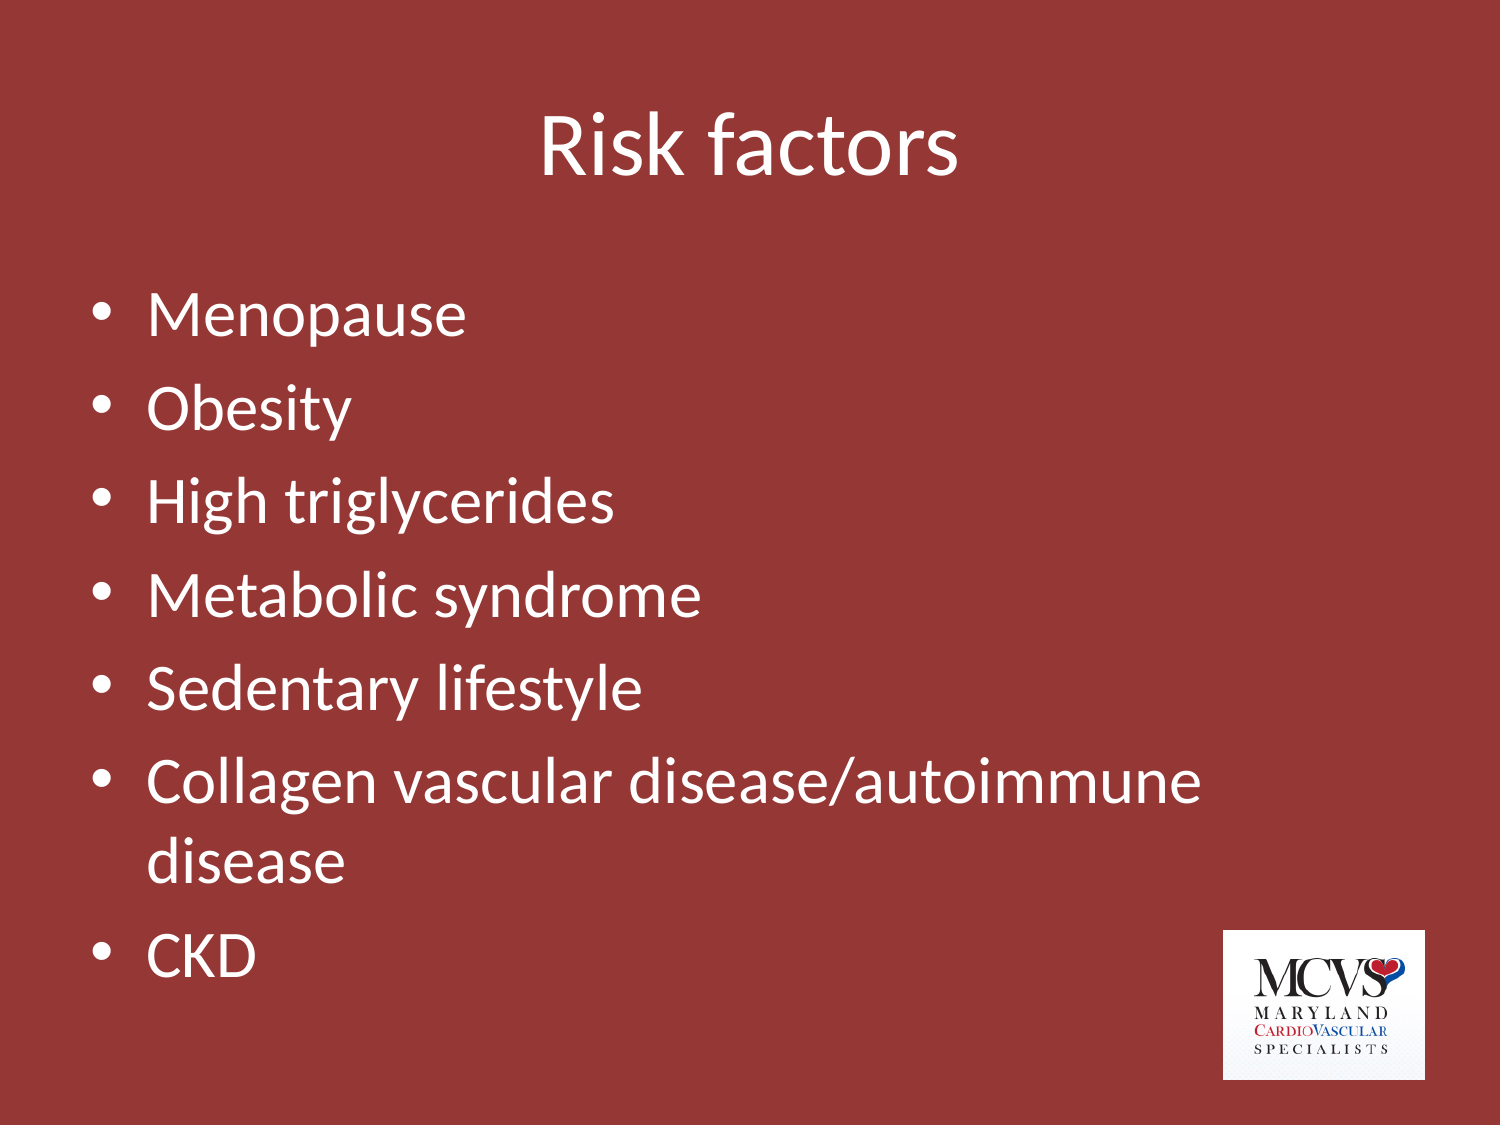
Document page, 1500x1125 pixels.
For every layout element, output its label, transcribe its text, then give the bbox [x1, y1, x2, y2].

list Menopause Obesity High triglycerides Metabolic syndrome Sedentary lifestyle Collagen vascular disease/autoimmune disease CKD [75, 262, 1425, 1005]
picture [1223, 1005, 1425, 1080]
title Risk factors [75, 45, 1425, 233]
